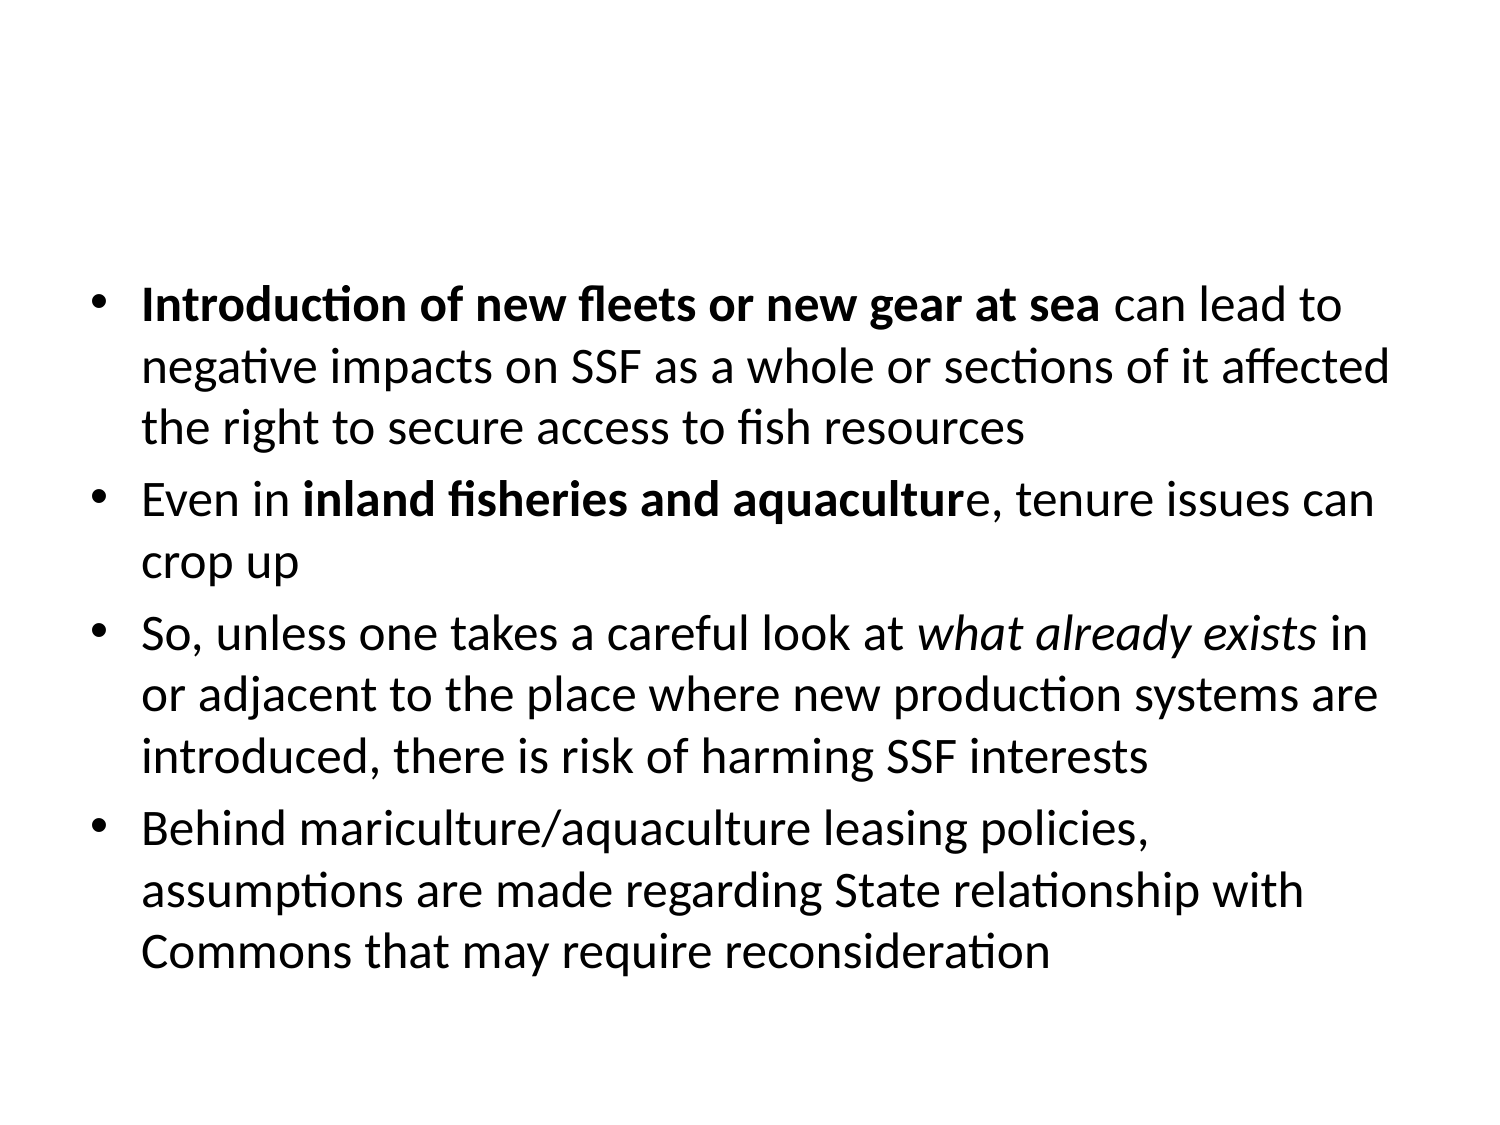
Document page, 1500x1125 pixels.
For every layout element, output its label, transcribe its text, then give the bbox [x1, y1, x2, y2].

list Introduction of new fleets or new gear at sea can lead to negative impacts on SSF as a whole or sections of it affected the right to secure access to fish resources Even in inland fisheries and aquaculture, tenure issues can crop up So, unless one takes a careful look at what already exists in or adjacent to the place where new production systems are introduced, there is risk of harming SSF interests Behind mariculture/aquaculture leasing policies, assumptions are made regarding State relationship with Commons that may require reconsideration [75, 262, 1425, 1005]
